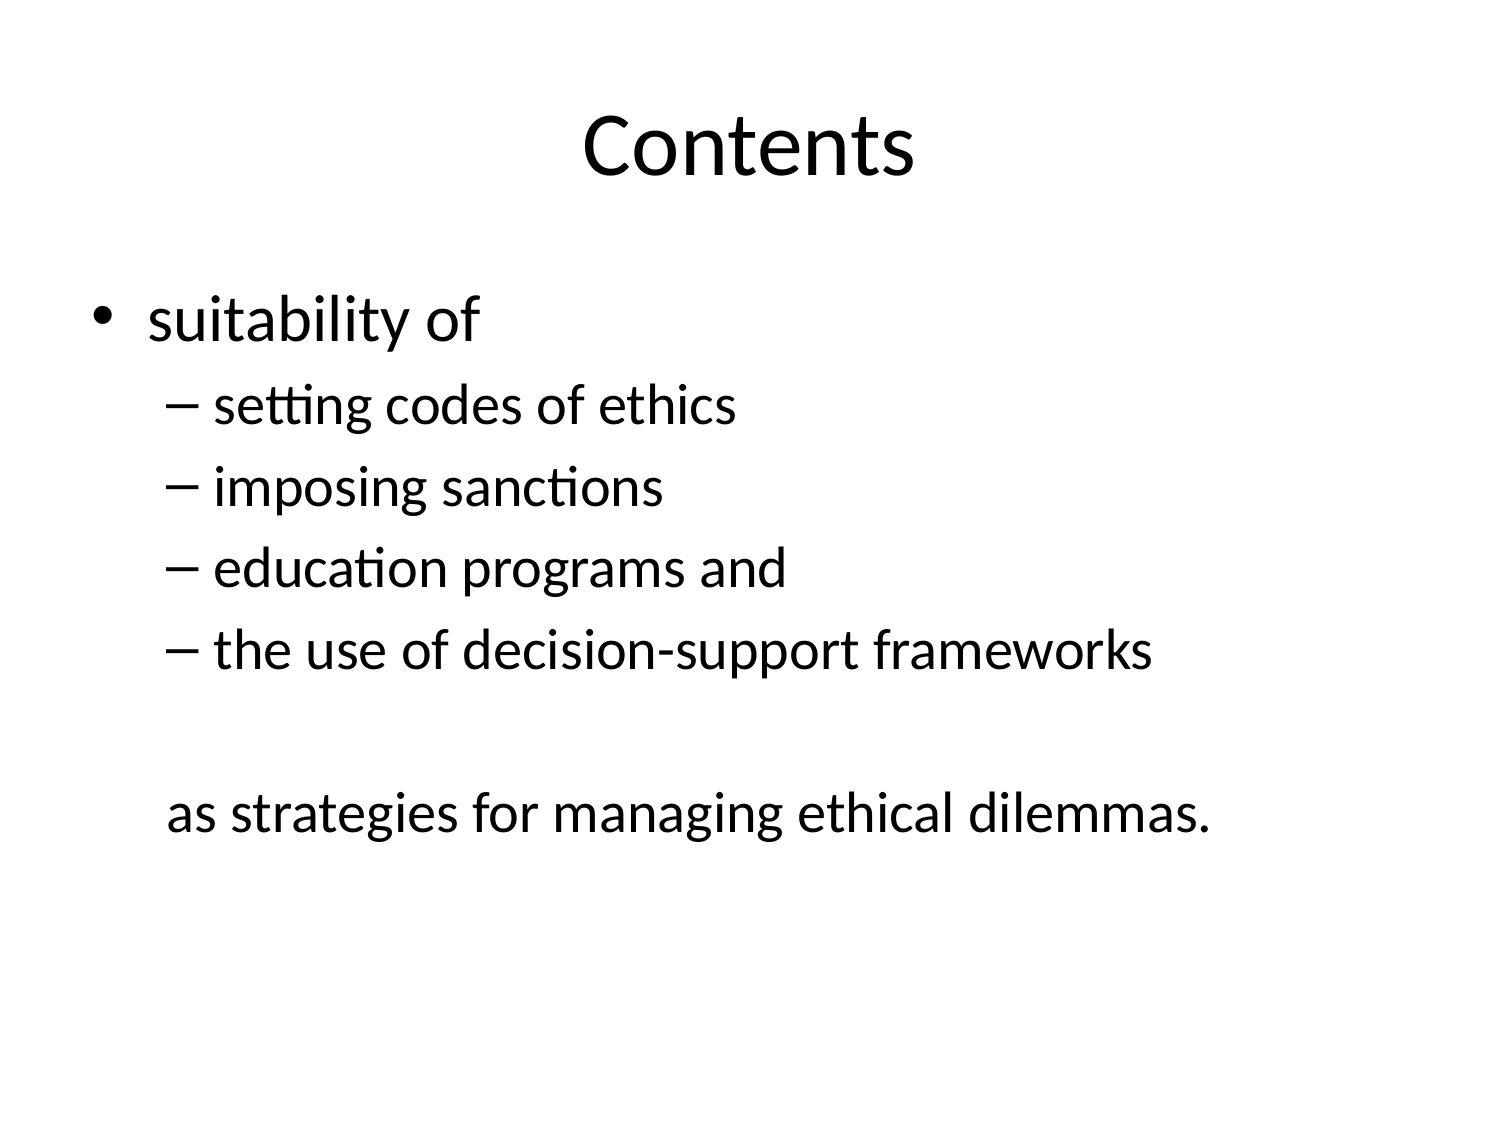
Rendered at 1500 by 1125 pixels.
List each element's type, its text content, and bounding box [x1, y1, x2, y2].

title Contents [75, 45, 1425, 233]
list suitability of setting codes of ethics imposing sanctions education programs and the use of decision-support frameworks as strategies for managing ethical dilemmas. [76, 267, 1427, 1010]
